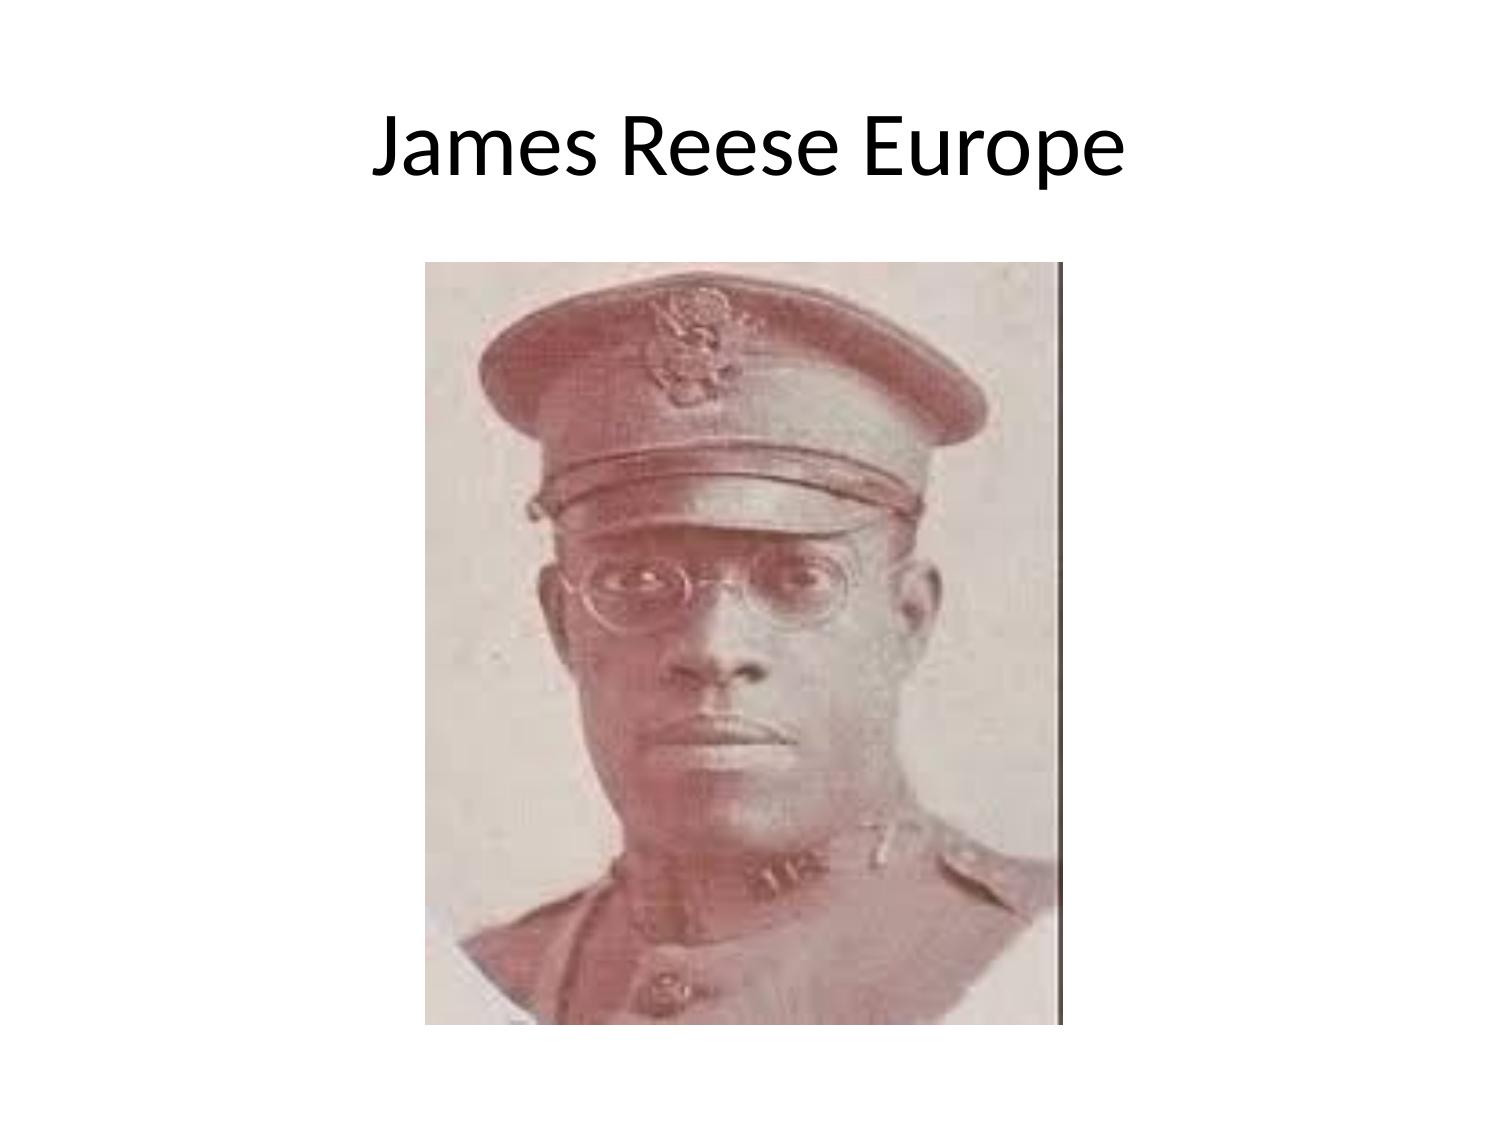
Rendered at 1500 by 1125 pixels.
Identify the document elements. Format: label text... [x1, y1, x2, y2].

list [424, 262, 1063, 1026]
title James Reese Europe [75, 45, 1425, 233]
